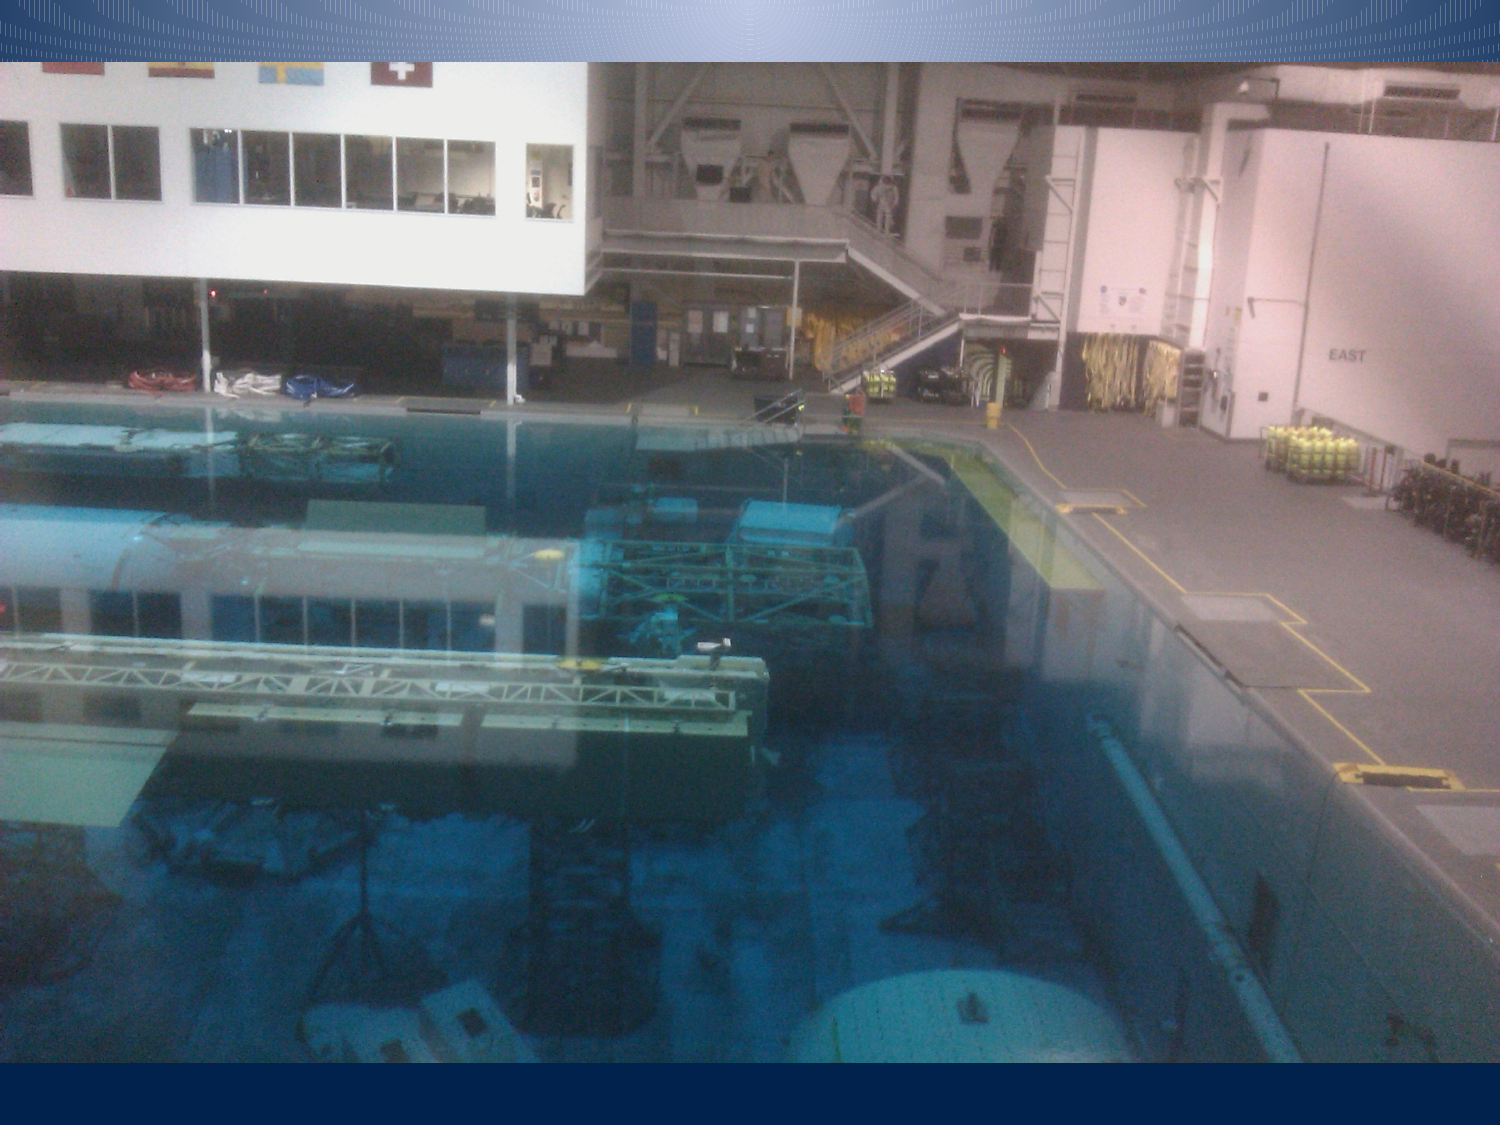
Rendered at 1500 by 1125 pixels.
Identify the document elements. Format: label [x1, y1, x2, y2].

picture [0, 62, 1500, 1063]
